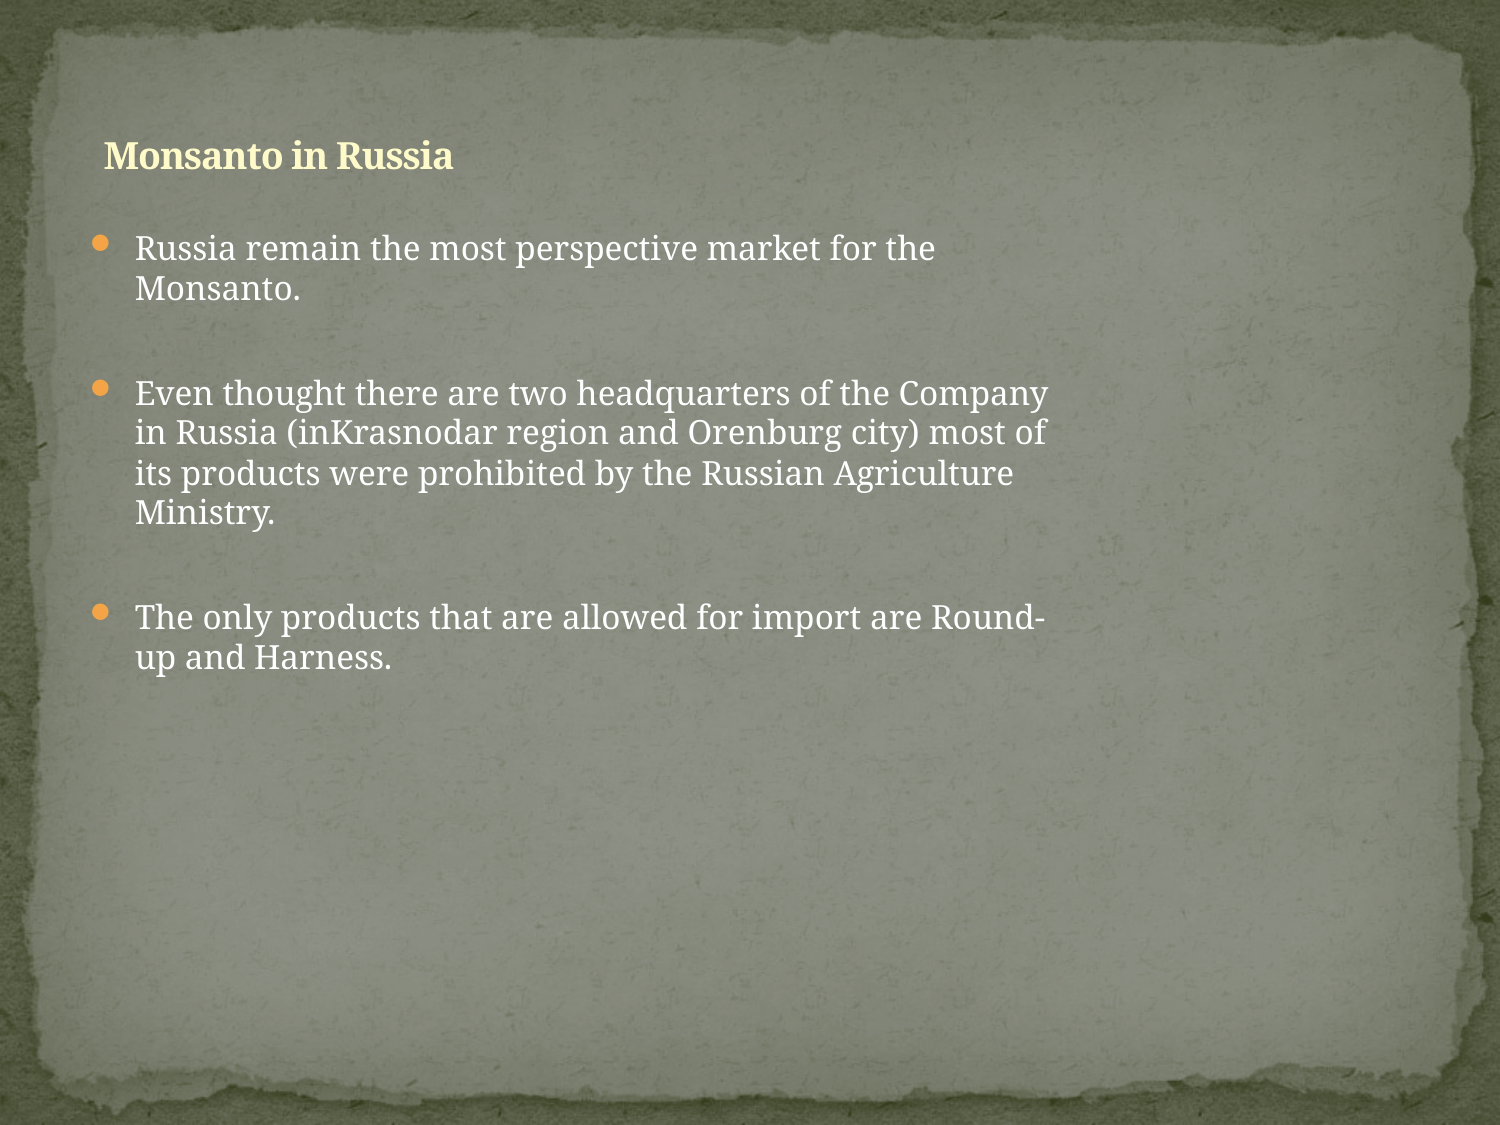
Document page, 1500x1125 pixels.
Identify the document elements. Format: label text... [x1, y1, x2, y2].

list Russia remain the most perspective market for the Monsanto. Even thought there are two headquarters of the Company in Russia (inKrasnodar region and Orenburg city) most of its products were prohibited by the Russian Agriculture Ministry. The only products that are allowed for import are Round-up and Harness. [75, 219, 1100, 1013]
title Monsanto in Russia [88, 74, 1438, 185]
